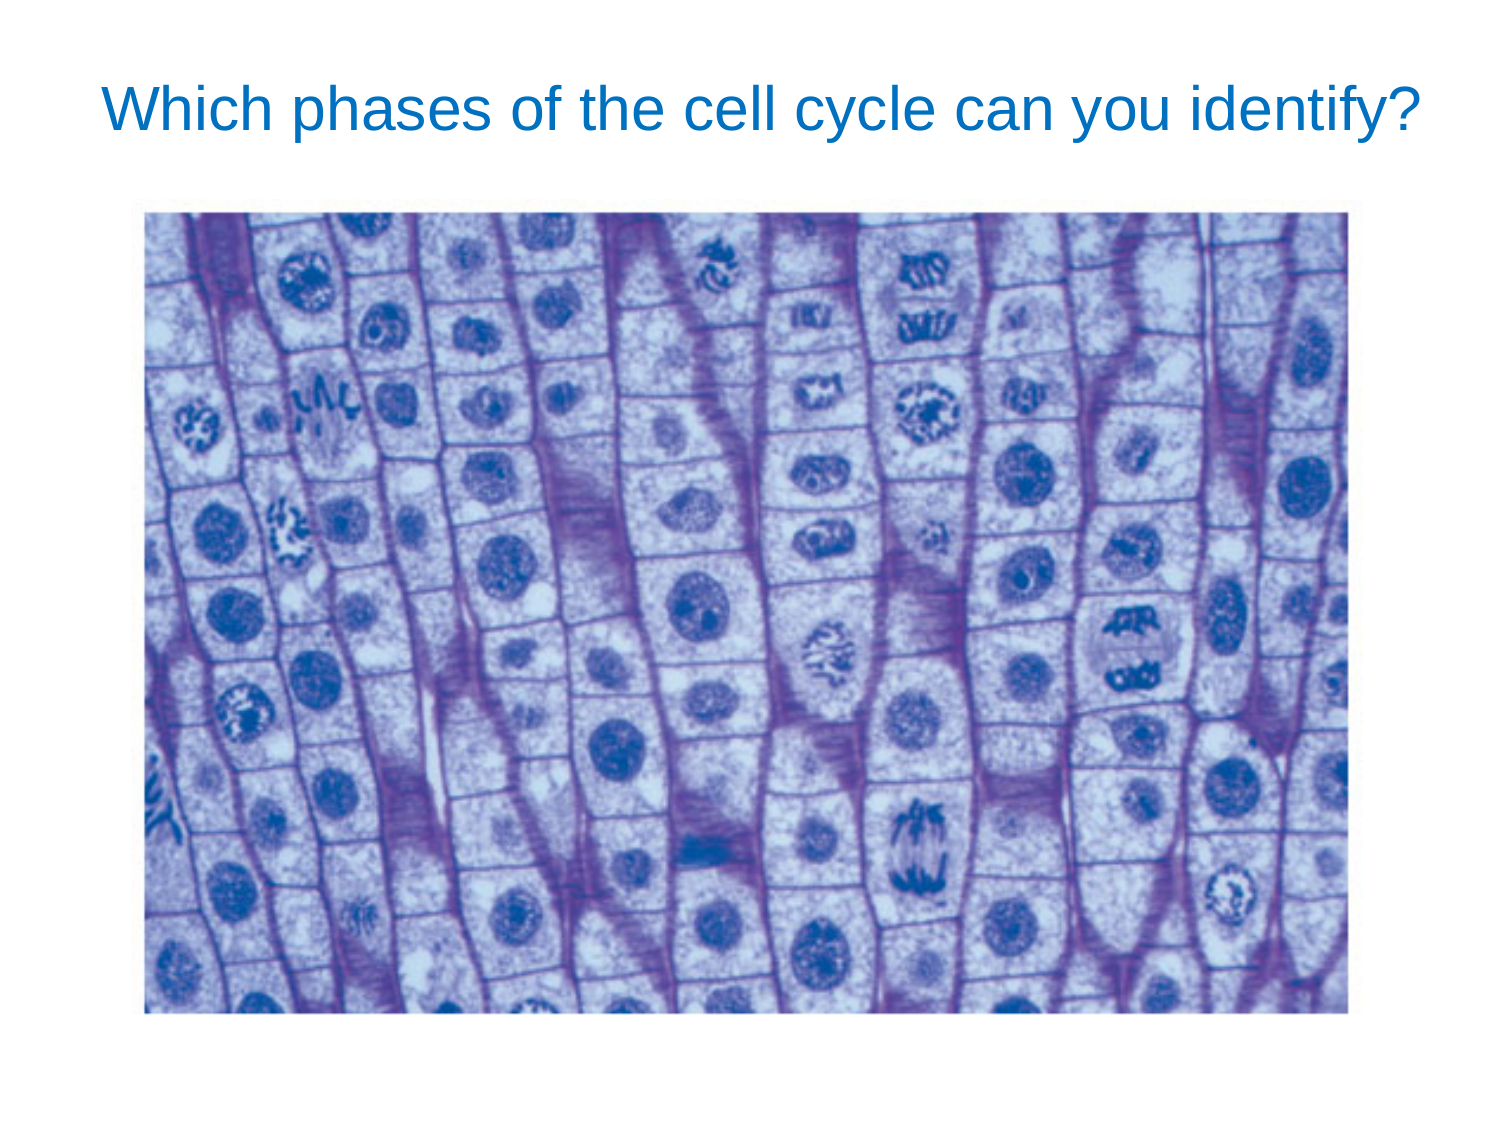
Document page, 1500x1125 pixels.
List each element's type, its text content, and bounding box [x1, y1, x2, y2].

title Which phases of the cell cycle can you identify? [62, 75, 1463, 278]
picture [131, 199, 1363, 1031]
